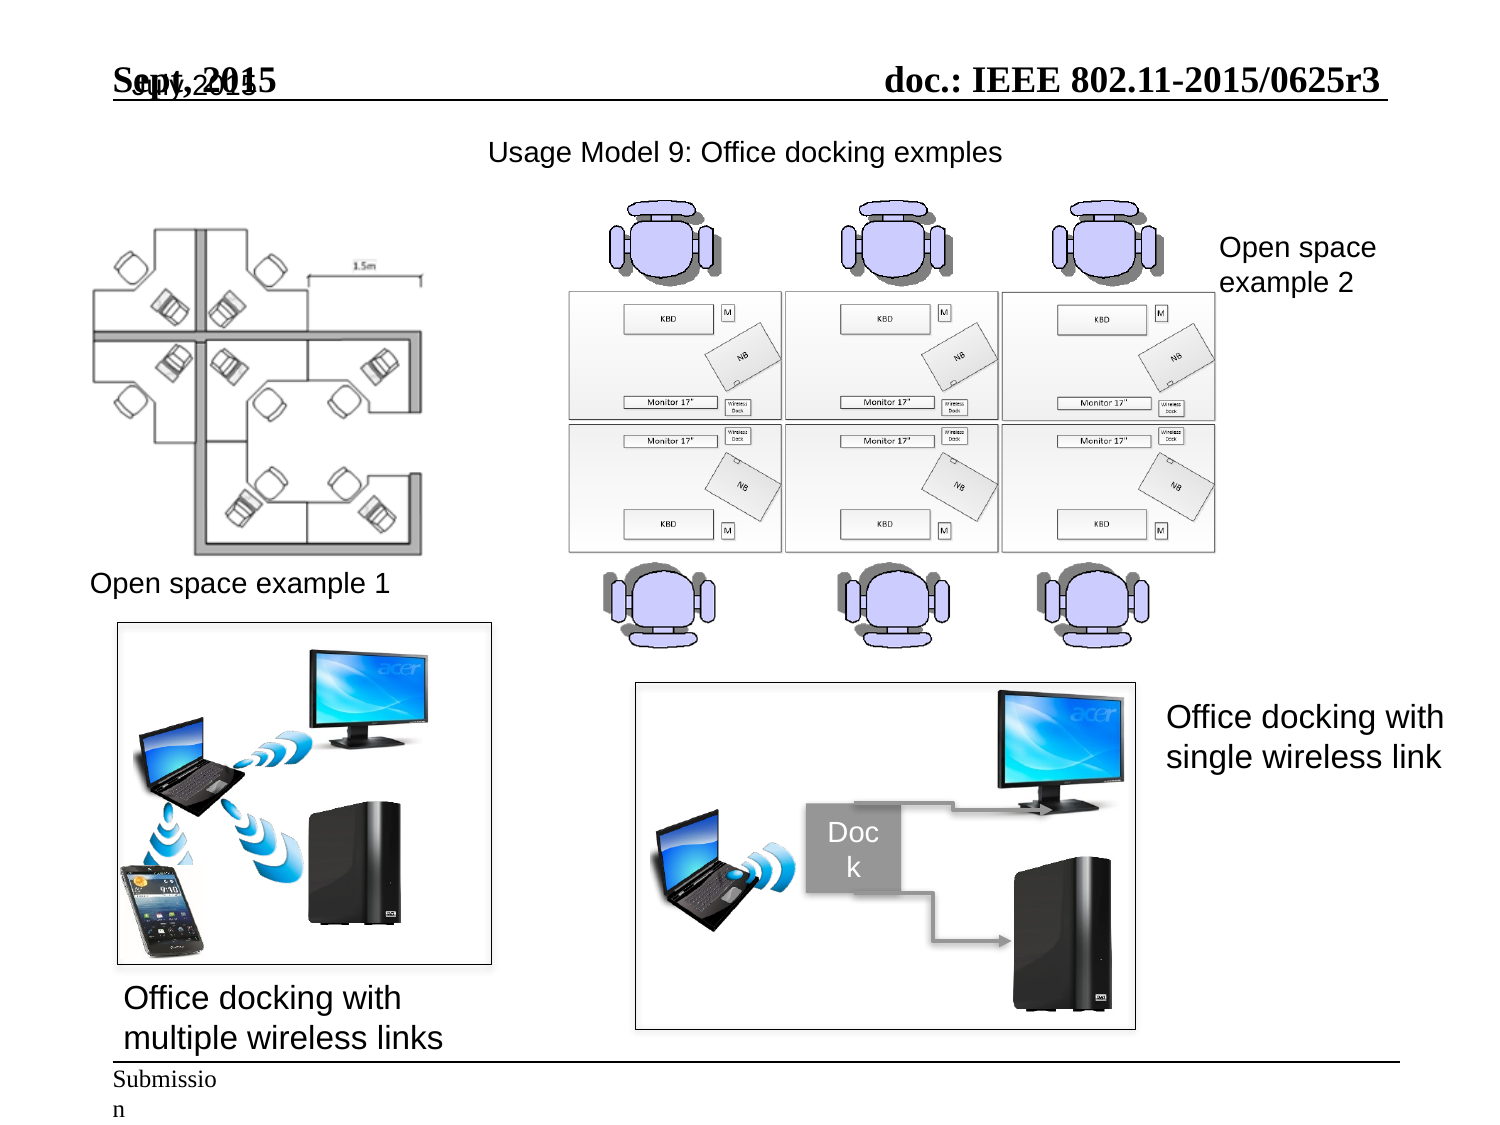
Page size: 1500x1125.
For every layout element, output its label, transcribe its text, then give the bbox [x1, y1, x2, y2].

title Usage Model 9: Office docking exmples [112, 112, 1388, 190]
text_box Office docking with multiple wireless links [108, 969, 538, 1064]
text_box Open space example 1 [74, 556, 438, 607]
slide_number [117, 58, 507, 104]
text_box Open space example 2 [1221, 221, 1430, 306]
picture [87, 221, 438, 564]
picture [567, 193, 1218, 655]
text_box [635, 671, 1156, 1030]
text_box Office docking with single wireless link [1159, 688, 1462, 783]
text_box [116, 622, 493, 966]
